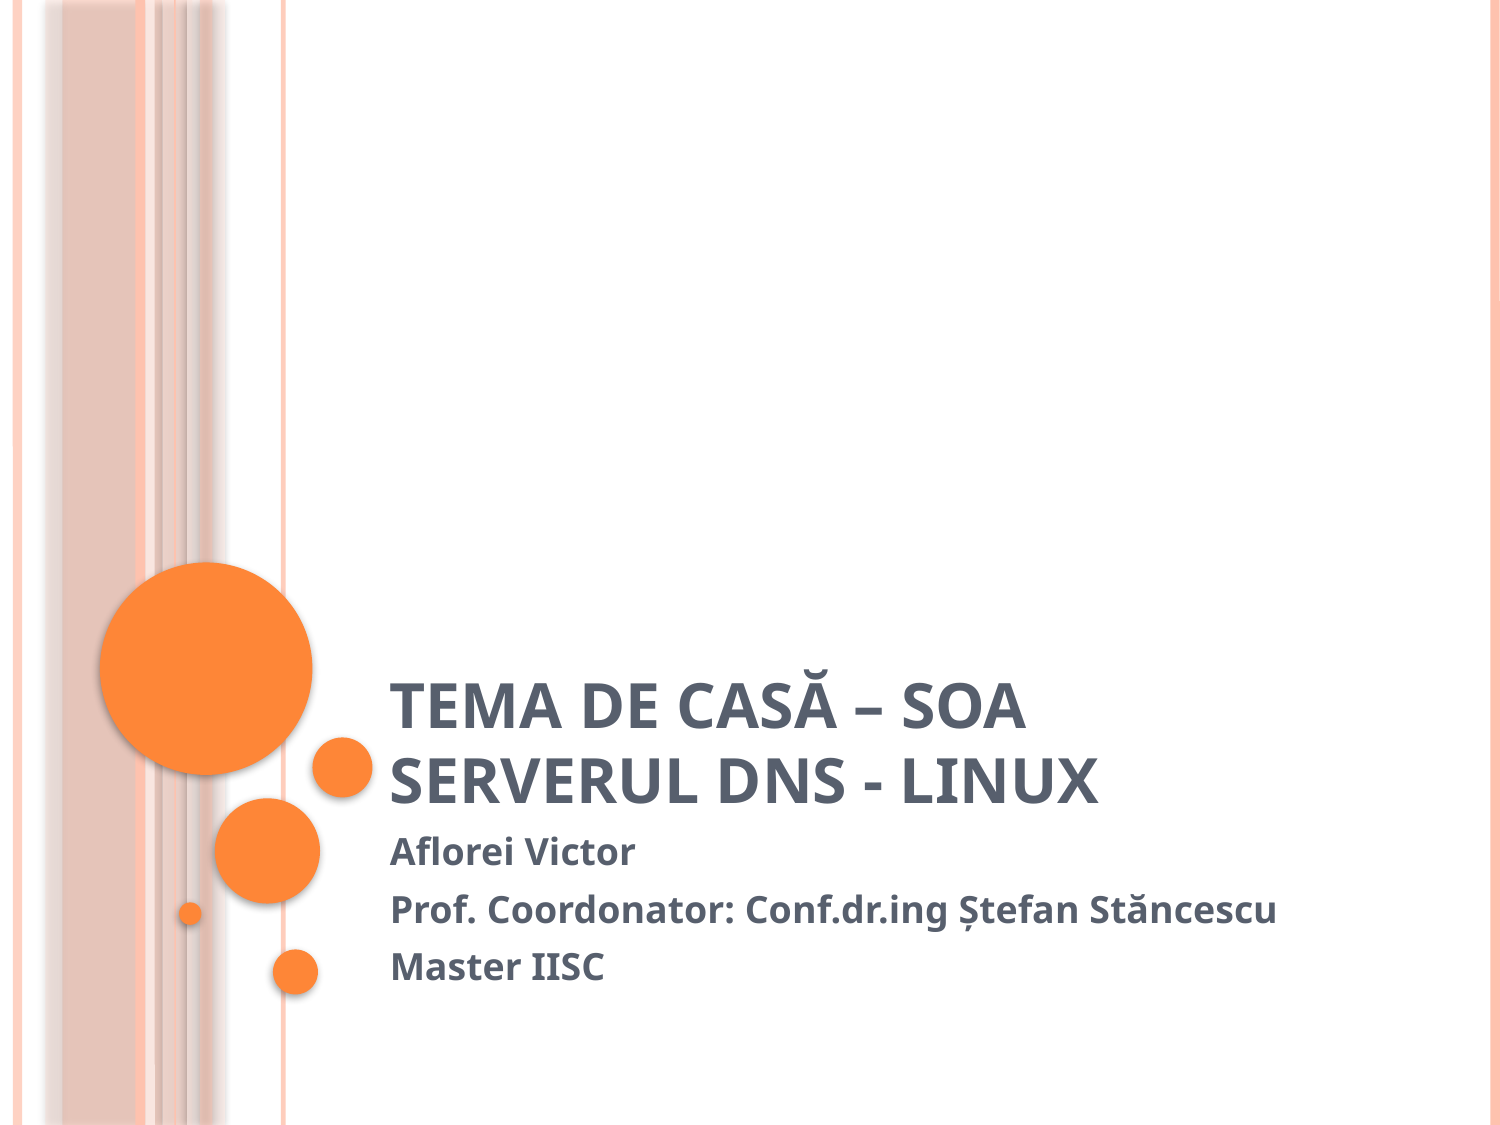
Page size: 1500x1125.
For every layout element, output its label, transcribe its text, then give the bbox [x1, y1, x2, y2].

title Tema de casă – Soa Serverul DNS - Linux [375, 512, 1388, 820]
subtitle Aflorei Victor Prof. Coordonator: Conf.dr.ing Ștefan Stăncescu Master IISC [375, 820, 1388, 1046]
